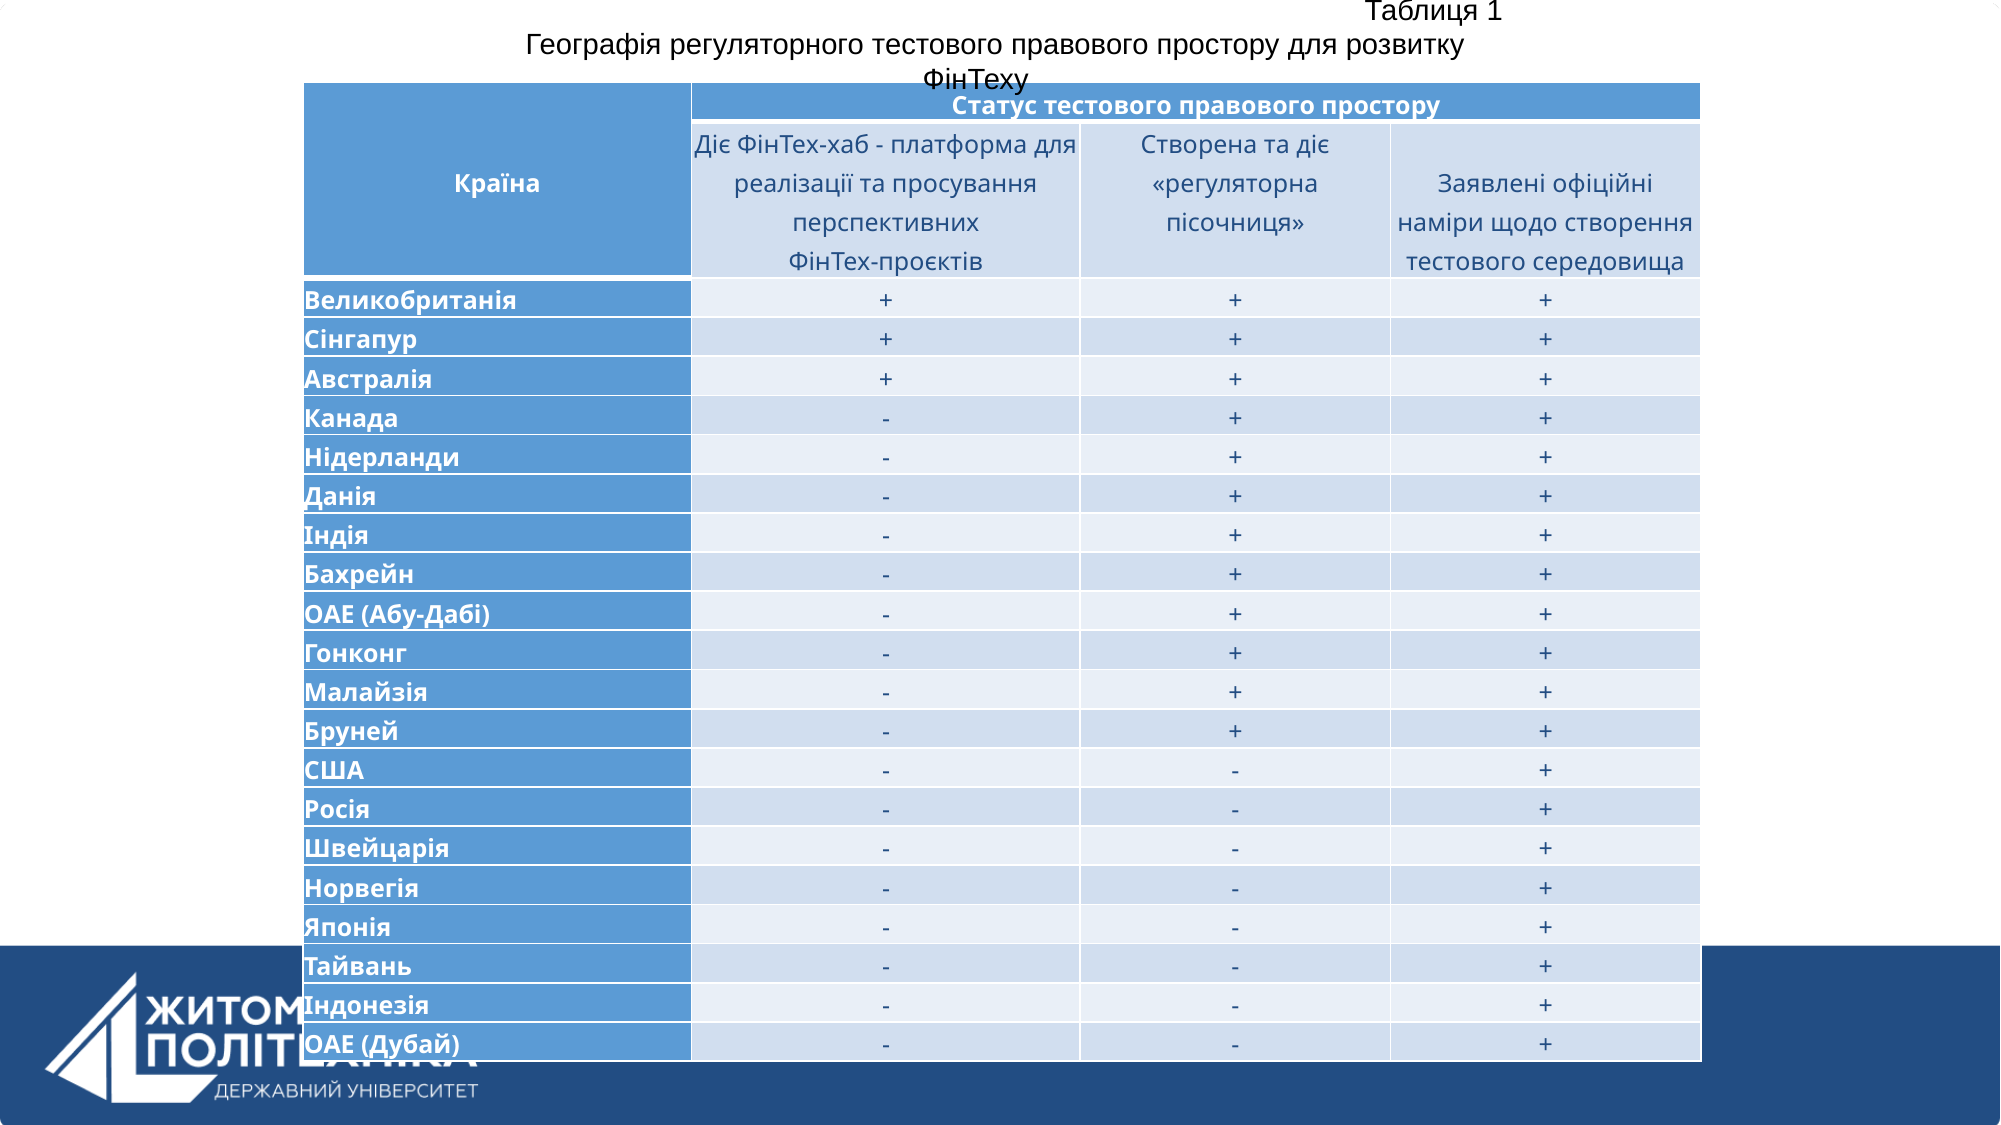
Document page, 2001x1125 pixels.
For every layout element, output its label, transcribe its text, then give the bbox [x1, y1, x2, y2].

table_cell + [1391, 866, 1700, 904]
table_cell + [1391, 514, 1700, 551]
table_cell Сінгапур [304, 318, 691, 355]
table_cell Швейцарія [304, 827, 691, 864]
table_cell + [1391, 318, 1700, 355]
table_cell - [692, 475, 1079, 512]
table_cell - [692, 944, 1079, 982]
table_cell + [1391, 279, 1700, 316]
table_cell - [692, 788, 1079, 825]
table_cell + [1391, 553, 1700, 590]
table_cell + [1081, 710, 1390, 747]
table_cell - [1081, 866, 1390, 904]
table_cell + [1081, 318, 1390, 355]
table_cell - [1081, 905, 1390, 943]
table_cell - [692, 553, 1079, 590]
table_cell + [1391, 1023, 1700, 1060]
table_cell + [1081, 592, 1390, 629]
table_cell + [1391, 357, 1700, 395]
table_cell ОАЕ (Абу-Дабі) [304, 592, 691, 629]
table_cell + [1081, 357, 1390, 395]
table_cell - [692, 631, 1079, 669]
table_header Статус тестового правового простору [1519, 83, 1700, 119]
table_cell - [692, 435, 1079, 473]
table_cell - [1081, 788, 1390, 825]
table_cell + [692, 279, 1079, 316]
table_cell + [1081, 279, 1390, 316]
table_cell + [1391, 592, 1700, 629]
table_cell - [1081, 827, 1390, 864]
table_cell Гонконг [304, 631, 691, 669]
table_cell Малайзія [304, 670, 691, 708]
table_cell - [692, 866, 1079, 904]
table_cell США [304, 749, 691, 786]
table_cell Заявлені офіційні наміри щодо створення тестового середовища [1391, 124, 1700, 277]
table_cell + [1391, 670, 1700, 708]
table_cell Австралія [304, 357, 691, 395]
table_cell + [1391, 396, 1700, 434]
table_cell Бруней [304, 710, 691, 747]
table_cell Тайвань [304, 944, 691, 982]
table_cell - [692, 396, 1079, 434]
table_cell Діє ФінТех-хаб - платформа для реалізації та просування перспективних ФінТех-проєктів [692, 131, 1079, 277]
table_cell + [1391, 788, 1700, 825]
table_cell + [1391, 905, 1700, 943]
table_cell - [692, 670, 1079, 708]
table_cell - [1081, 944, 1390, 982]
table_cell + [1081, 475, 1390, 512]
table_cell + [1391, 984, 1700, 1021]
table_cell Індія [304, 514, 691, 551]
table_cell - [692, 710, 1079, 747]
table_cell - [692, 514, 1079, 551]
table_cell ОАЕ (Дубай) [304, 1023, 691, 1060]
table_cell Норвегія [304, 866, 691, 904]
table_cell + [1391, 475, 1700, 512]
table_cell + [1391, 435, 1700, 473]
table_cell - [692, 592, 1079, 629]
table_cell - [1081, 984, 1390, 1021]
table_cell - [1081, 1023, 1390, 1060]
table_cell + [1081, 514, 1390, 551]
table_cell Створена та діє «регуляторна пісочниця» [1081, 131, 1390, 277]
table_cell + [1081, 670, 1390, 708]
table_cell Данія [304, 475, 691, 512]
table_cell + [1391, 749, 1700, 786]
table_cell - [692, 905, 1079, 943]
text_box Таблиця 1 Географія регуляторного тестового правового простору для розвитку ФінТеху [433, 0, 1519, 131]
table_cell - [692, 827, 1079, 864]
table_cell + [692, 357, 1079, 395]
table_cell Індонезія [304, 984, 691, 1021]
table_cell + [1081, 435, 1390, 473]
table_cell Японія [304, 905, 691, 943]
table_cell - [692, 1023, 1079, 1060]
table_cell - [692, 984, 1079, 1021]
table_cell - [1081, 749, 1390, 786]
table_cell Великобританія [304, 281, 691, 316]
table_cell + [1391, 944, 1700, 982]
table_cell + [1081, 553, 1390, 590]
picture [0, 3, 2000, 1125]
table_cell + [1391, 631, 1700, 669]
table_cell + [1391, 827, 1700, 864]
table_cell + [692, 318, 1079, 355]
table_cell Нідерланди [304, 435, 691, 473]
table_cell + [1081, 631, 1390, 669]
table_cell Канада [304, 396, 691, 434]
table_cell Росія [304, 788, 691, 825]
table_cell + [1081, 396, 1390, 434]
table_cell + [1391, 710, 1700, 747]
table_cell - [692, 749, 1079, 786]
table_header Країна [304, 83, 691, 275]
table_cell Бахрейн [304, 553, 691, 590]
